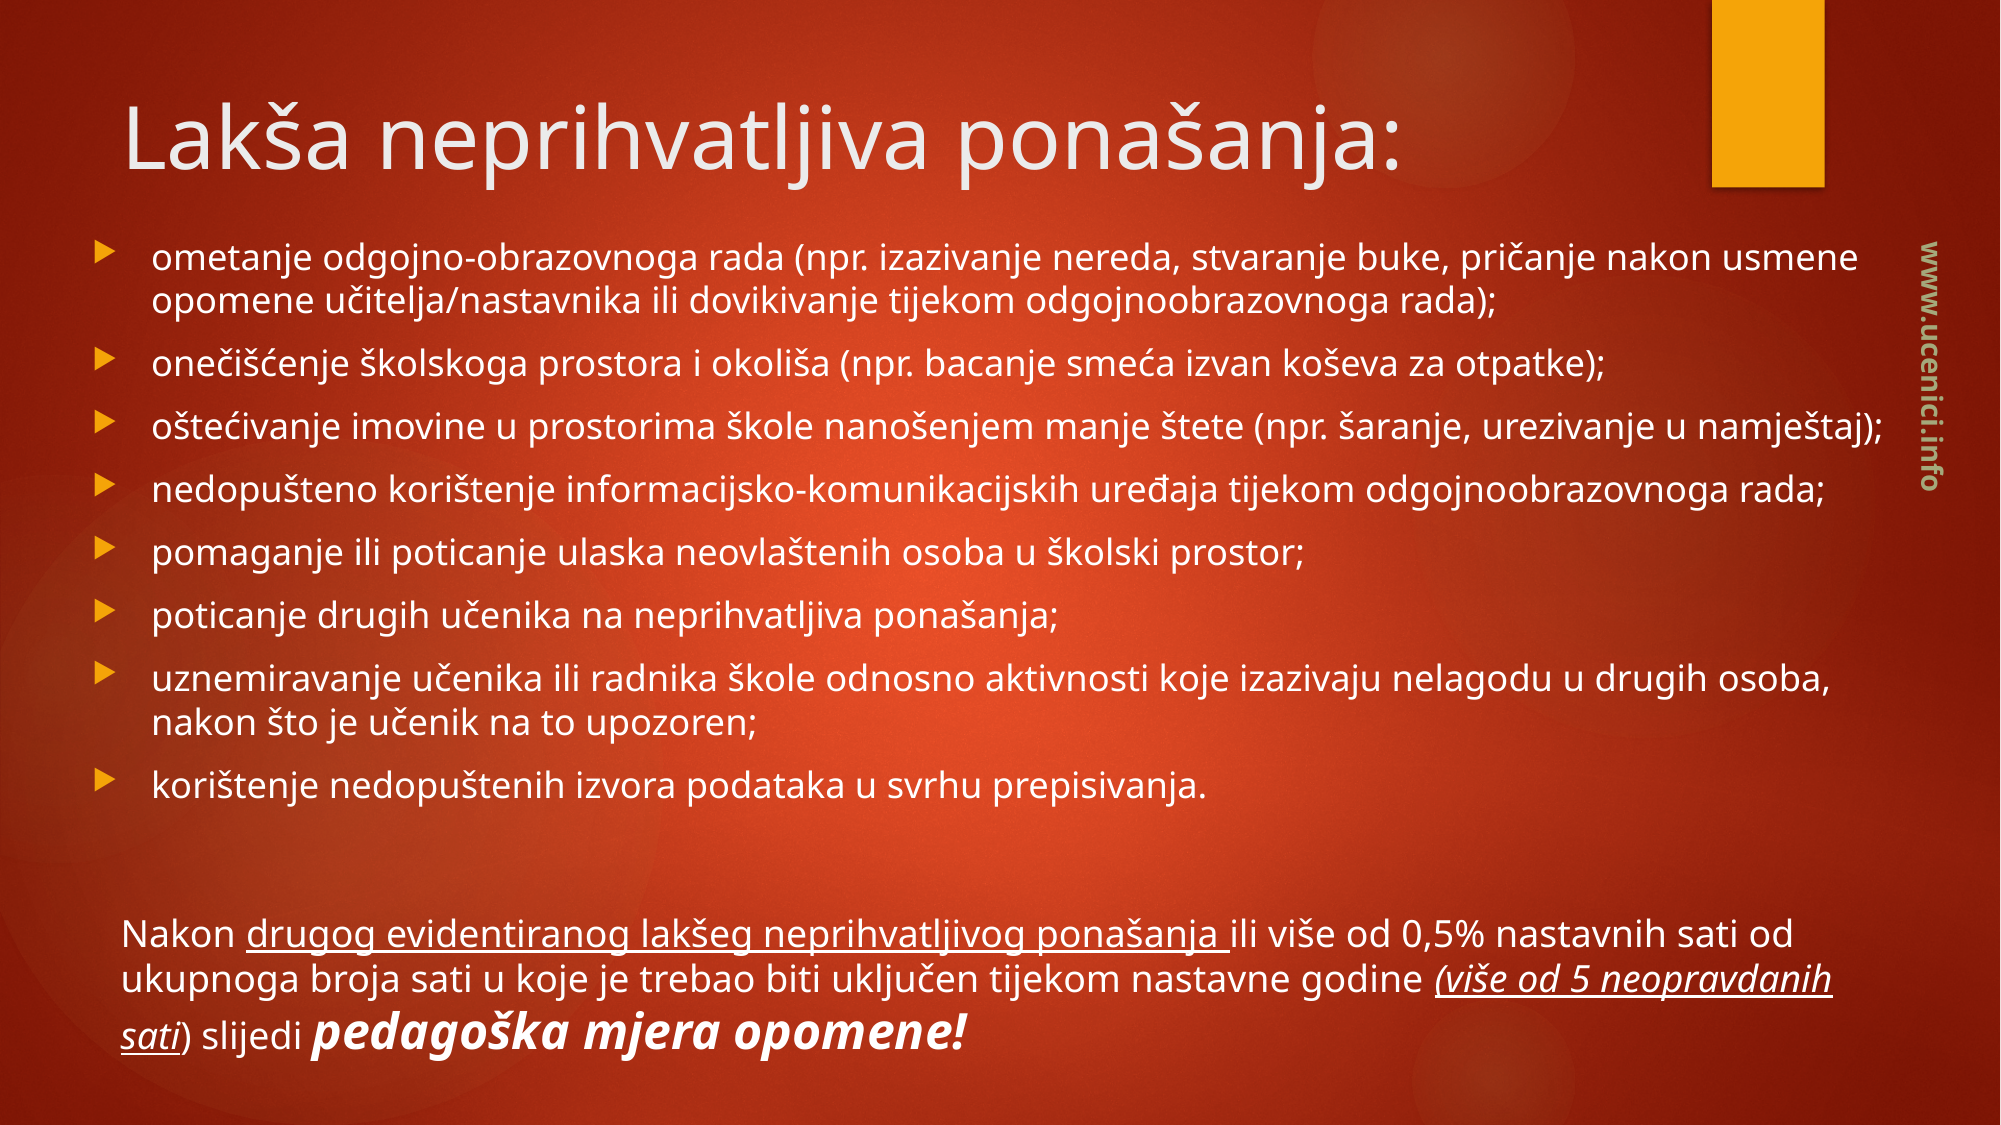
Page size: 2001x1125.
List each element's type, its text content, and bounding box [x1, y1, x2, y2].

title Lakša neprihvatljiva ponašanja: [105, 73, 1649, 226]
footer www.ucenici.info [1908, 226, 1959, 860]
list ometanje odgojno-obrazovnoga rada (npr. izazivanje nereda, stvaranje buke, pričanje nakon usmene opomene učitelja/nastavnika ili dovikivanje tijekom odgojnoobrazovnoga rada); onečišćenje školskoga prostora i okoliša (npr. bacanje smeća izvan koševa za otpatke); oštećivanje imovine u prostorima škole nanošenjem manje štete (npr. šaranje, urezivanje u namještaj); nedopušteno korištenje informacijsko-komunikacijskih uređaja tijekom odgojnoobrazovnoga rada; pomaganje ili poticanje ulaska neovlaštenih osoba u školski prostor; poticanje drugih učenika na neprihvatljiva ponašanja; uznemiravanje učenika ili radnika škole odnosno aktivnosti koje izazivaju nelagodu u drugih osoba, nakon što je učenik na to upozoren; korištenje nedopuštenih izvora podataka u svrhu prepisivanja. [76, 226, 1908, 854]
text_box Nakon drugog evidentiranog lakšeg neprihvatljivog ponašanja ili više od 0,5% nastavnih sati od ukupnoga broja sati u koje je trebao biti uključen tijekom nastavne godine (više od 5 neopravdanih sati) slijedi pedagoška mjera opomene! [105, 902, 1871, 1125]
